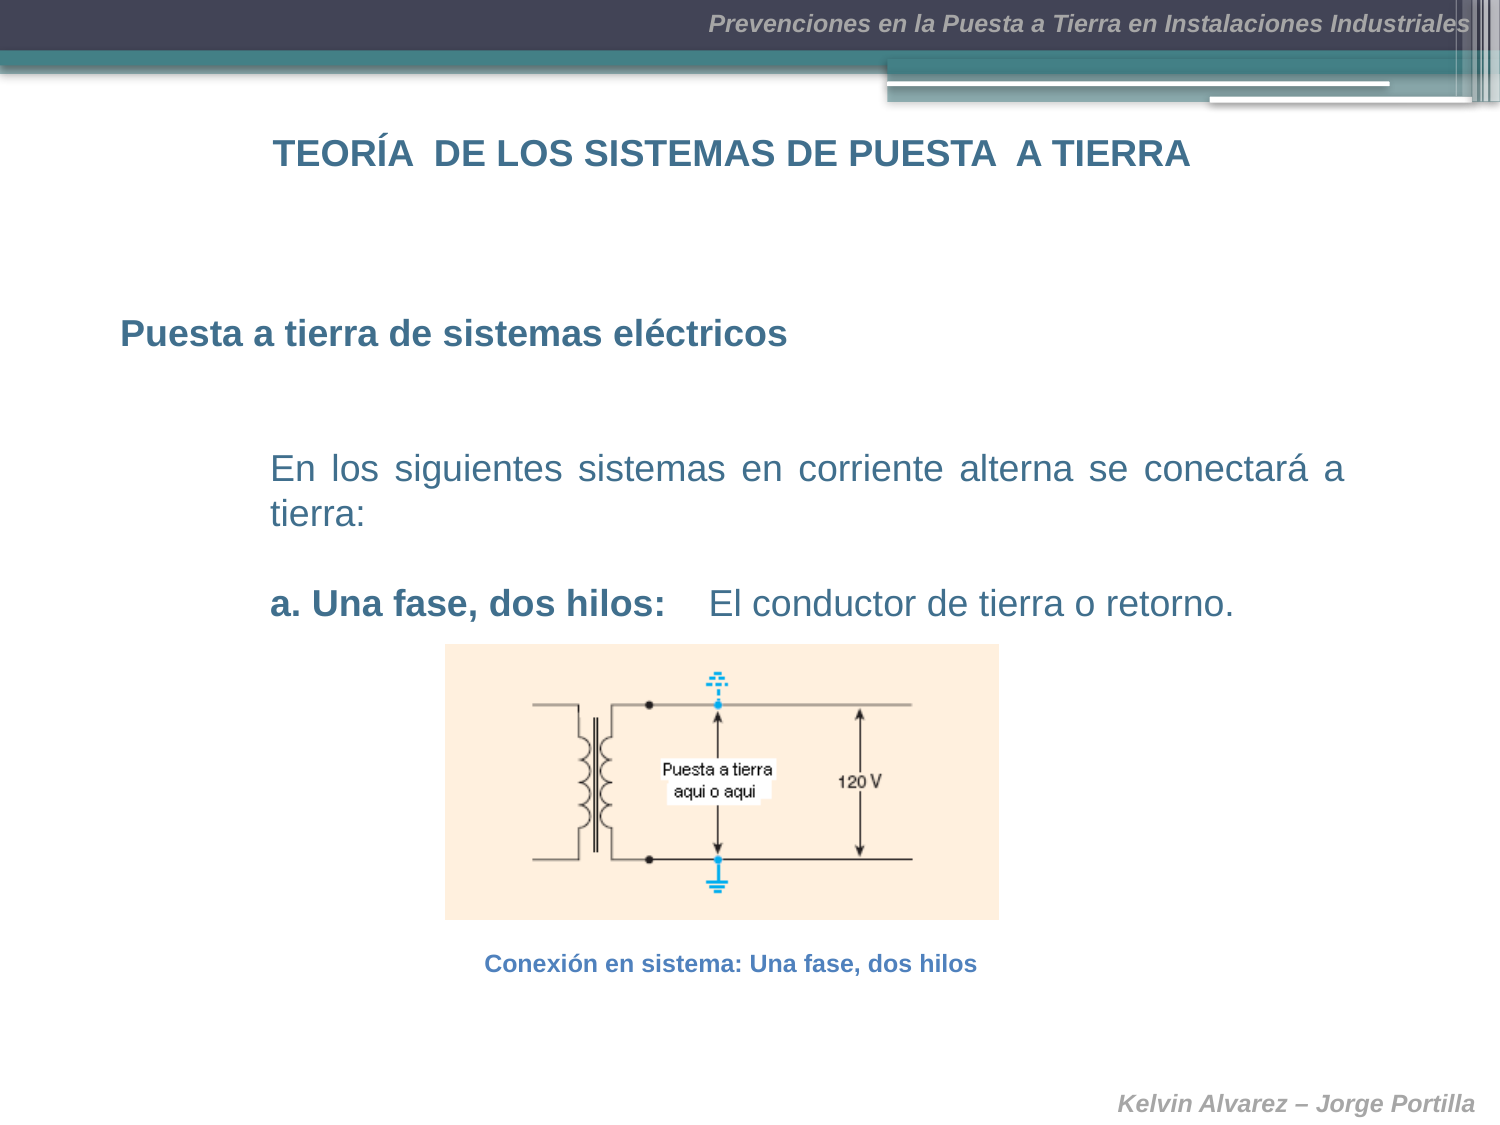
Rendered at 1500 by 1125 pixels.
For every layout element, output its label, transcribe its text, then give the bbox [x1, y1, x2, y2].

text_box Conexión en sistema: Una fase, dos hilos [462, 929, 994, 1016]
picture [445, 644, 999, 920]
text_box TEORÍA DE LOS SISTEMAS DE PUESTA A TIERRA Puesta a tierra de sistemas eléctricos En los siguientes sistemas en corriente alterna se conectará a tierra: a. Una fase, dos hilos: El conductor de tierra o retorno. [105, 76, 1360, 676]
